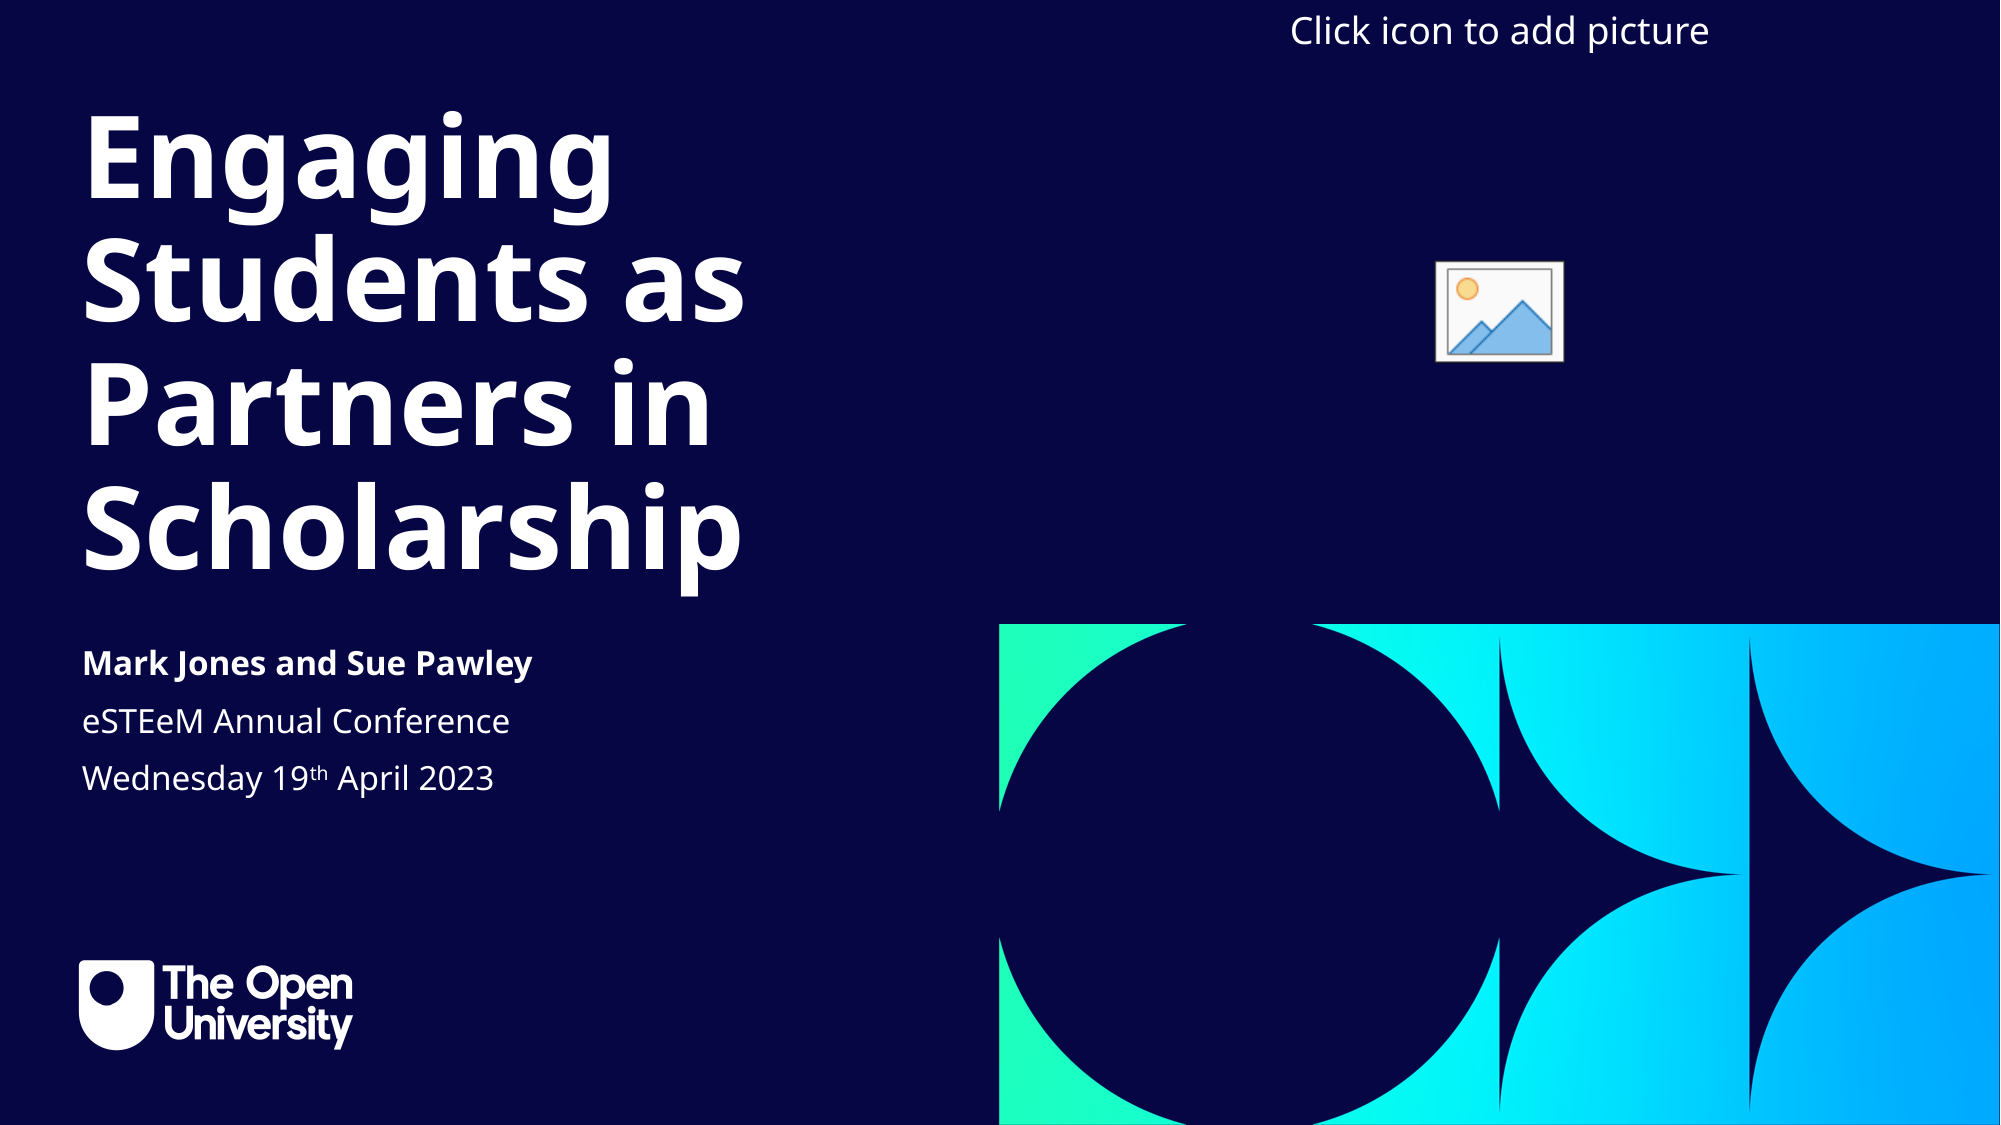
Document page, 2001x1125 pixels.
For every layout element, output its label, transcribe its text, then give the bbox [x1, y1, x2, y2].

picture [1749, 652, 1982, 1088]
list eSTEeM Annual Conference [66, 688, 979, 745]
list Wednesday 19th April 2023 [66, 745, 979, 803]
list Engaging Students as Partners in Scholarship [66, 91, 979, 387]
list Mark Jones and Sue Pawley [66, 631, 979, 688]
picture [999, 0, 2000, 1125]
picture [77, 956, 358, 1053]
